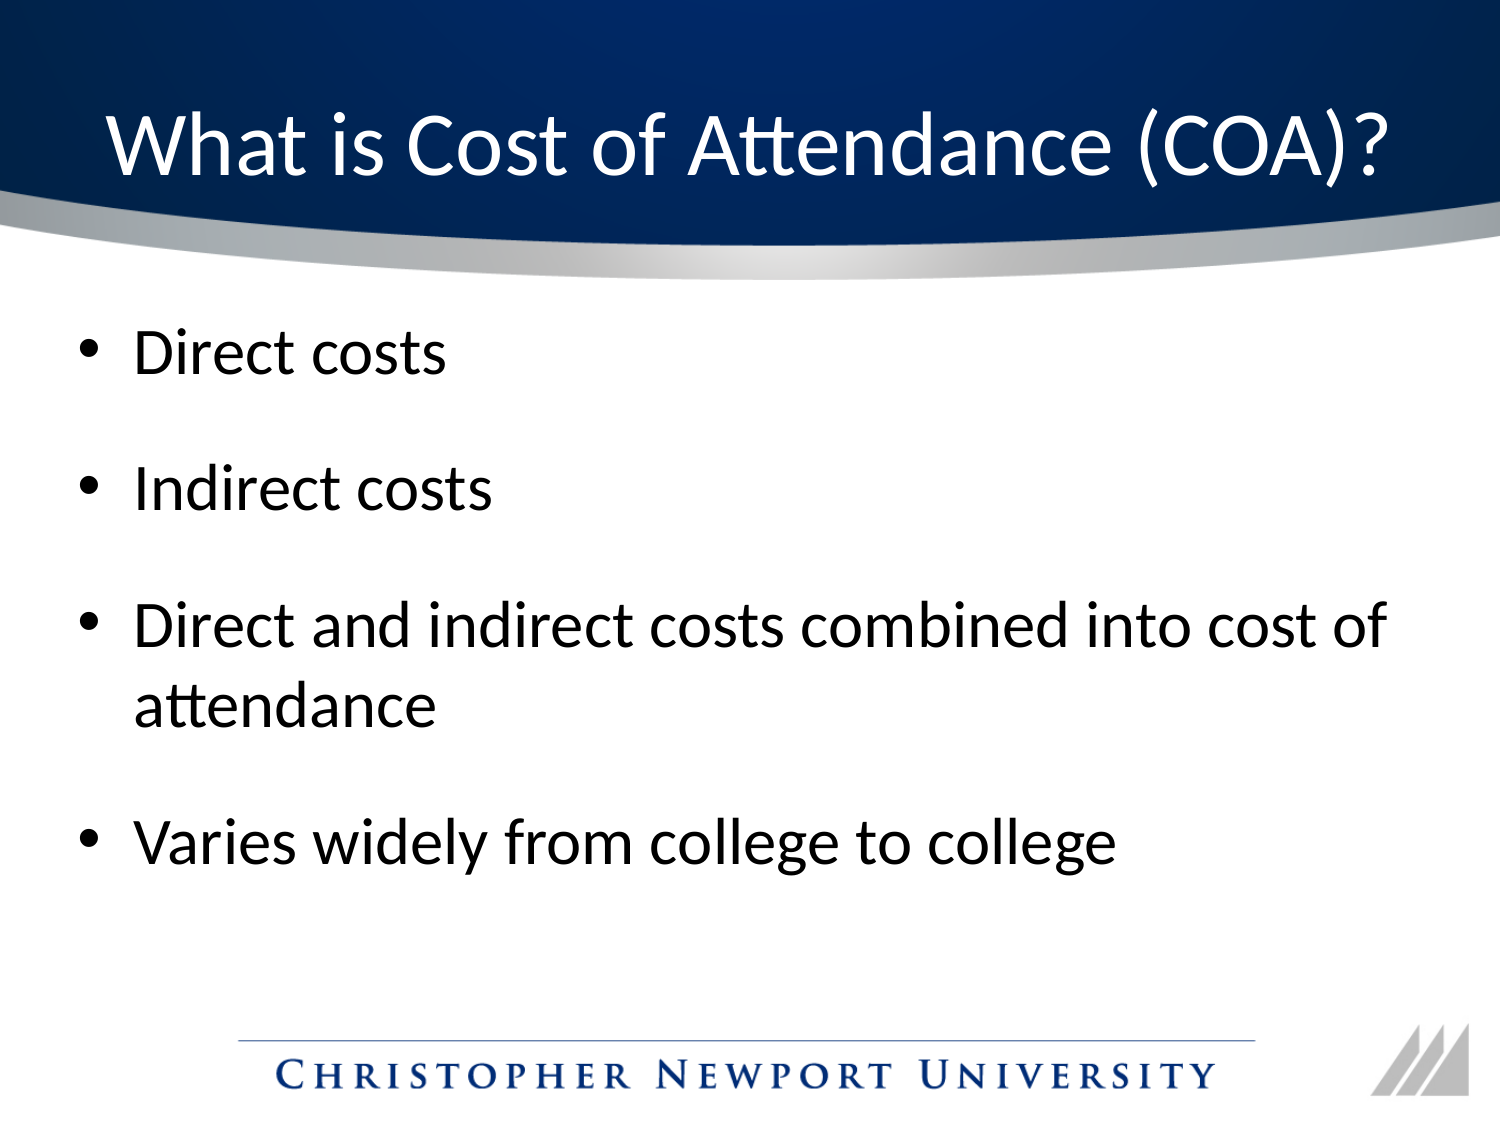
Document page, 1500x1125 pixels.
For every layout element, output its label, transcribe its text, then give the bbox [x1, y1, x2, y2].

picture [0, 0, 1500, 1125]
title What is Cost of Attendance (COA)? [75, 45, 1425, 233]
list Direct costs Indirect costs Direct and indirect costs combined into cost of attendance Varies widely from college to college [62, 299, 1413, 938]
